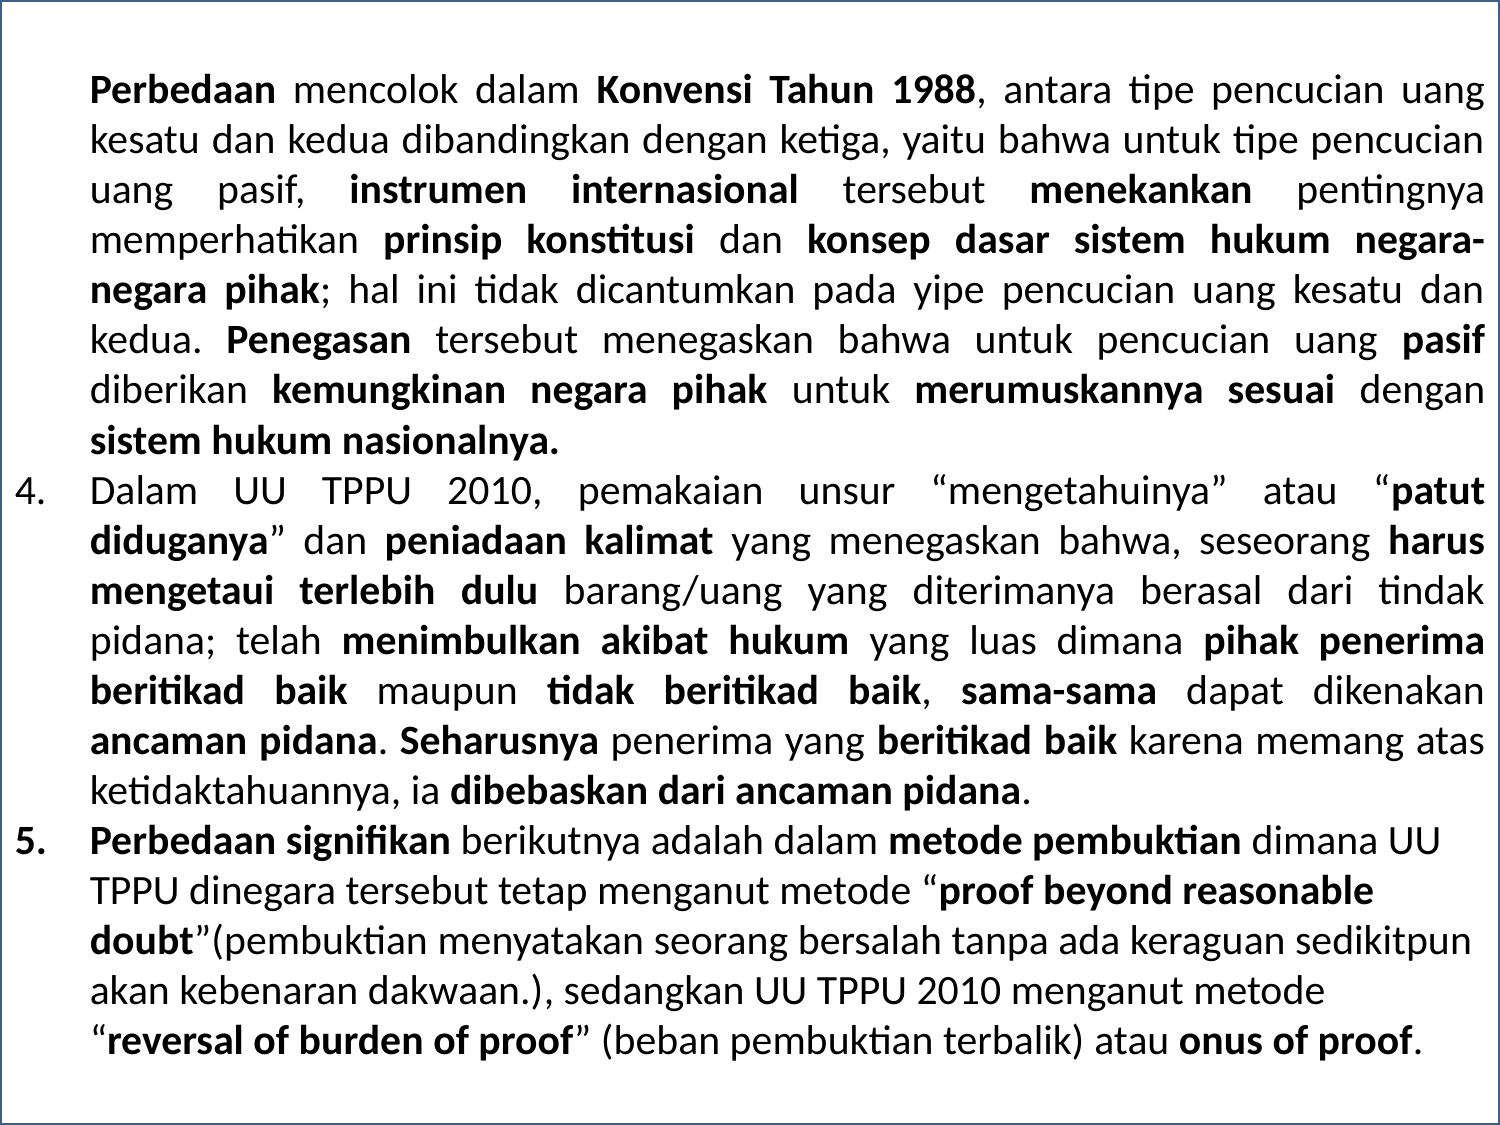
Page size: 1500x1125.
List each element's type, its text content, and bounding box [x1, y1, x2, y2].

slide_number 35 [1074, 1042, 1425, 1103]
text_box Perbedaan mencolok dalam Konvensi Tahun 1988, antara tipe pencucian uang kesatu dan kedua dibandingkan dengan ketiga, yaitu bahwa untuk tipe pencucian uang pasif, instrumen internasional tersebut menekankan pentingnya memperhatikan prinsip konstitusi dan konsep dasar sistem hukum negara-negara pihak; hal ini tidak dicantumkan pada yipe pencucian uang kesatu dan kedua. Penegasan tersebut menegaskan bahwa untuk pencucian uang pasif diberikan kemungkinan negara pihak untuk merumuskannya sesuai dengan sistem hukum nasionalnya. Dalam UU TPPU 2010, pemakaian unsur “mengetahuinya” atau “patut diduganya” dan peniadaan kalimat yang menegaskan bahwa, seseorang harus mengetaui terlebih dulu barang/uang yang diterimanya berasal dari tindak pidana; telah menimbulkan akibat hukum yang luas dimana pihak penerima beritikad baik maupun tidak beritikad baik, sama-sama dapat dikenakan ancaman pidana. Seharusnya penerima yang beritikad baik karena memang atas ketidaktahuannya, ia dibebaskan dari ancaman pidana. Perbedaan signifikan berikutnya adalah dalam metode pembuktian dimana UU TPPU dinegara tersebut tetap menganut metode “proof beyond reasonable doubt”(pembuktian menyatakan seorang bersalah tanpa ada keraguan sedikitpun akan kebenaran dakwaan.), sedangkan UU TPPU 2010 menganut metode “reversal of burden of proof” (beban pembuktian terbalik) atau onus of proof. [0, 0, 1500, 1125]
